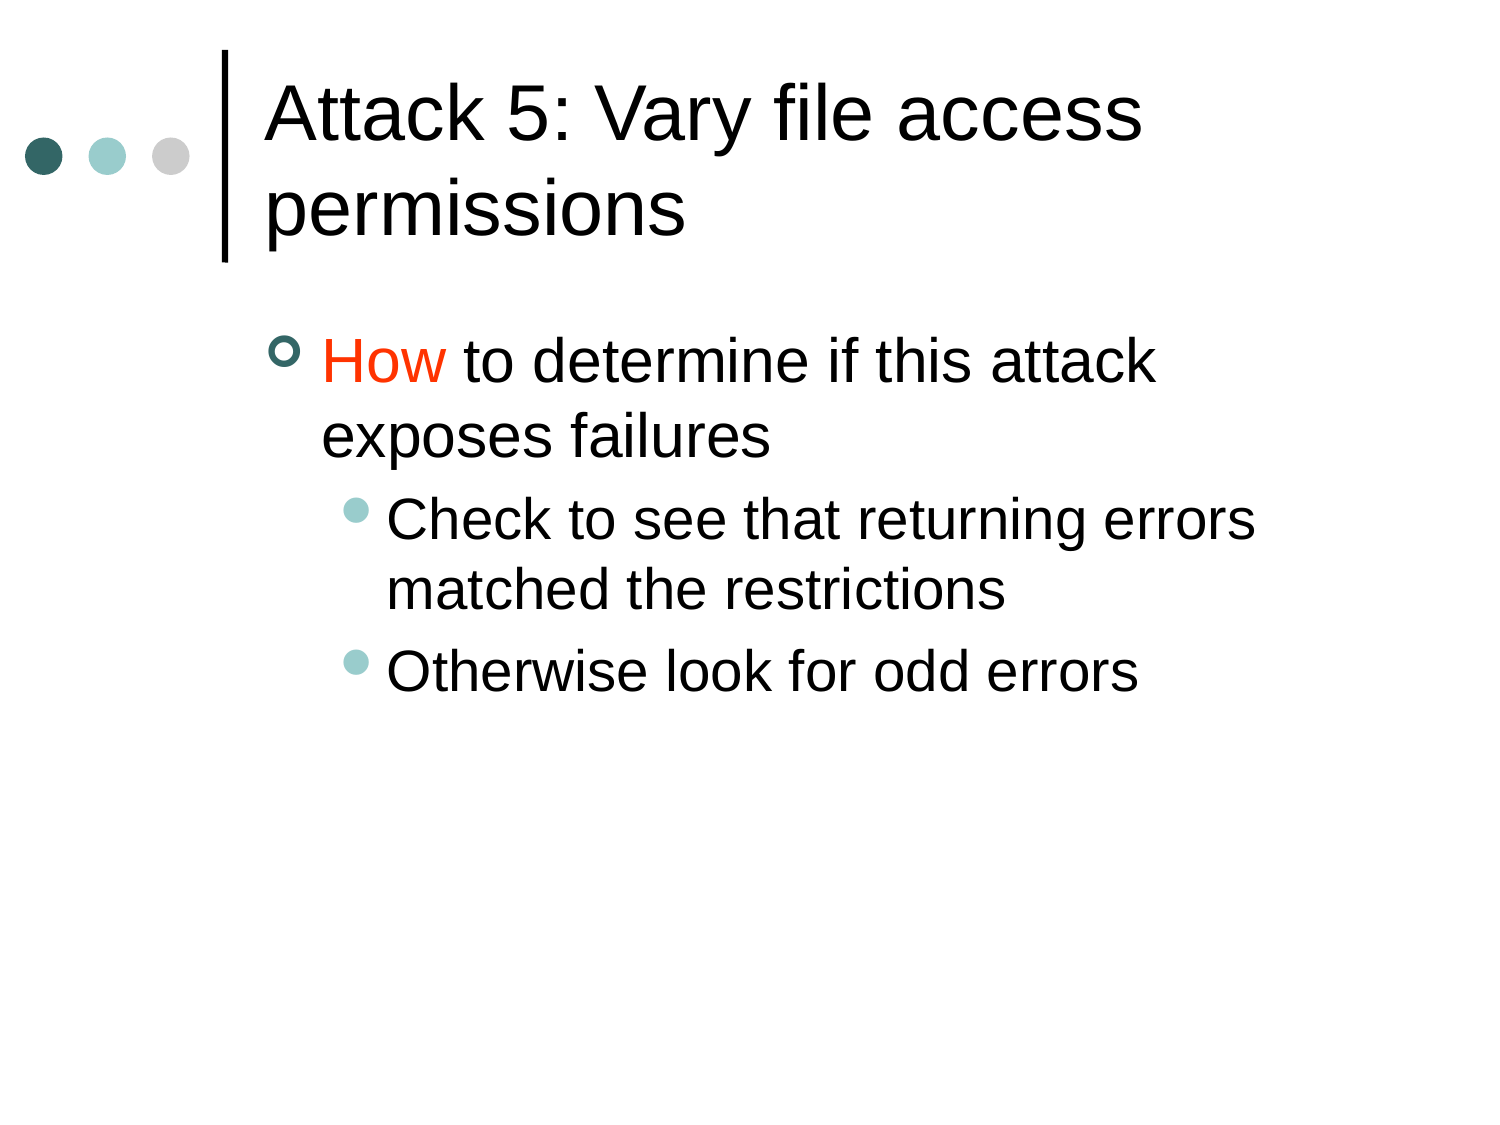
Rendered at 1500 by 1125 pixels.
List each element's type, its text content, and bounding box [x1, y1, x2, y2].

list How to determine if this attack exposes failures Check to see that returning errors matched the restrictions Otherwise look for odd errors [249, 312, 1401, 988]
title Attack 5: Vary file access permissions [249, 30, 1401, 282]
